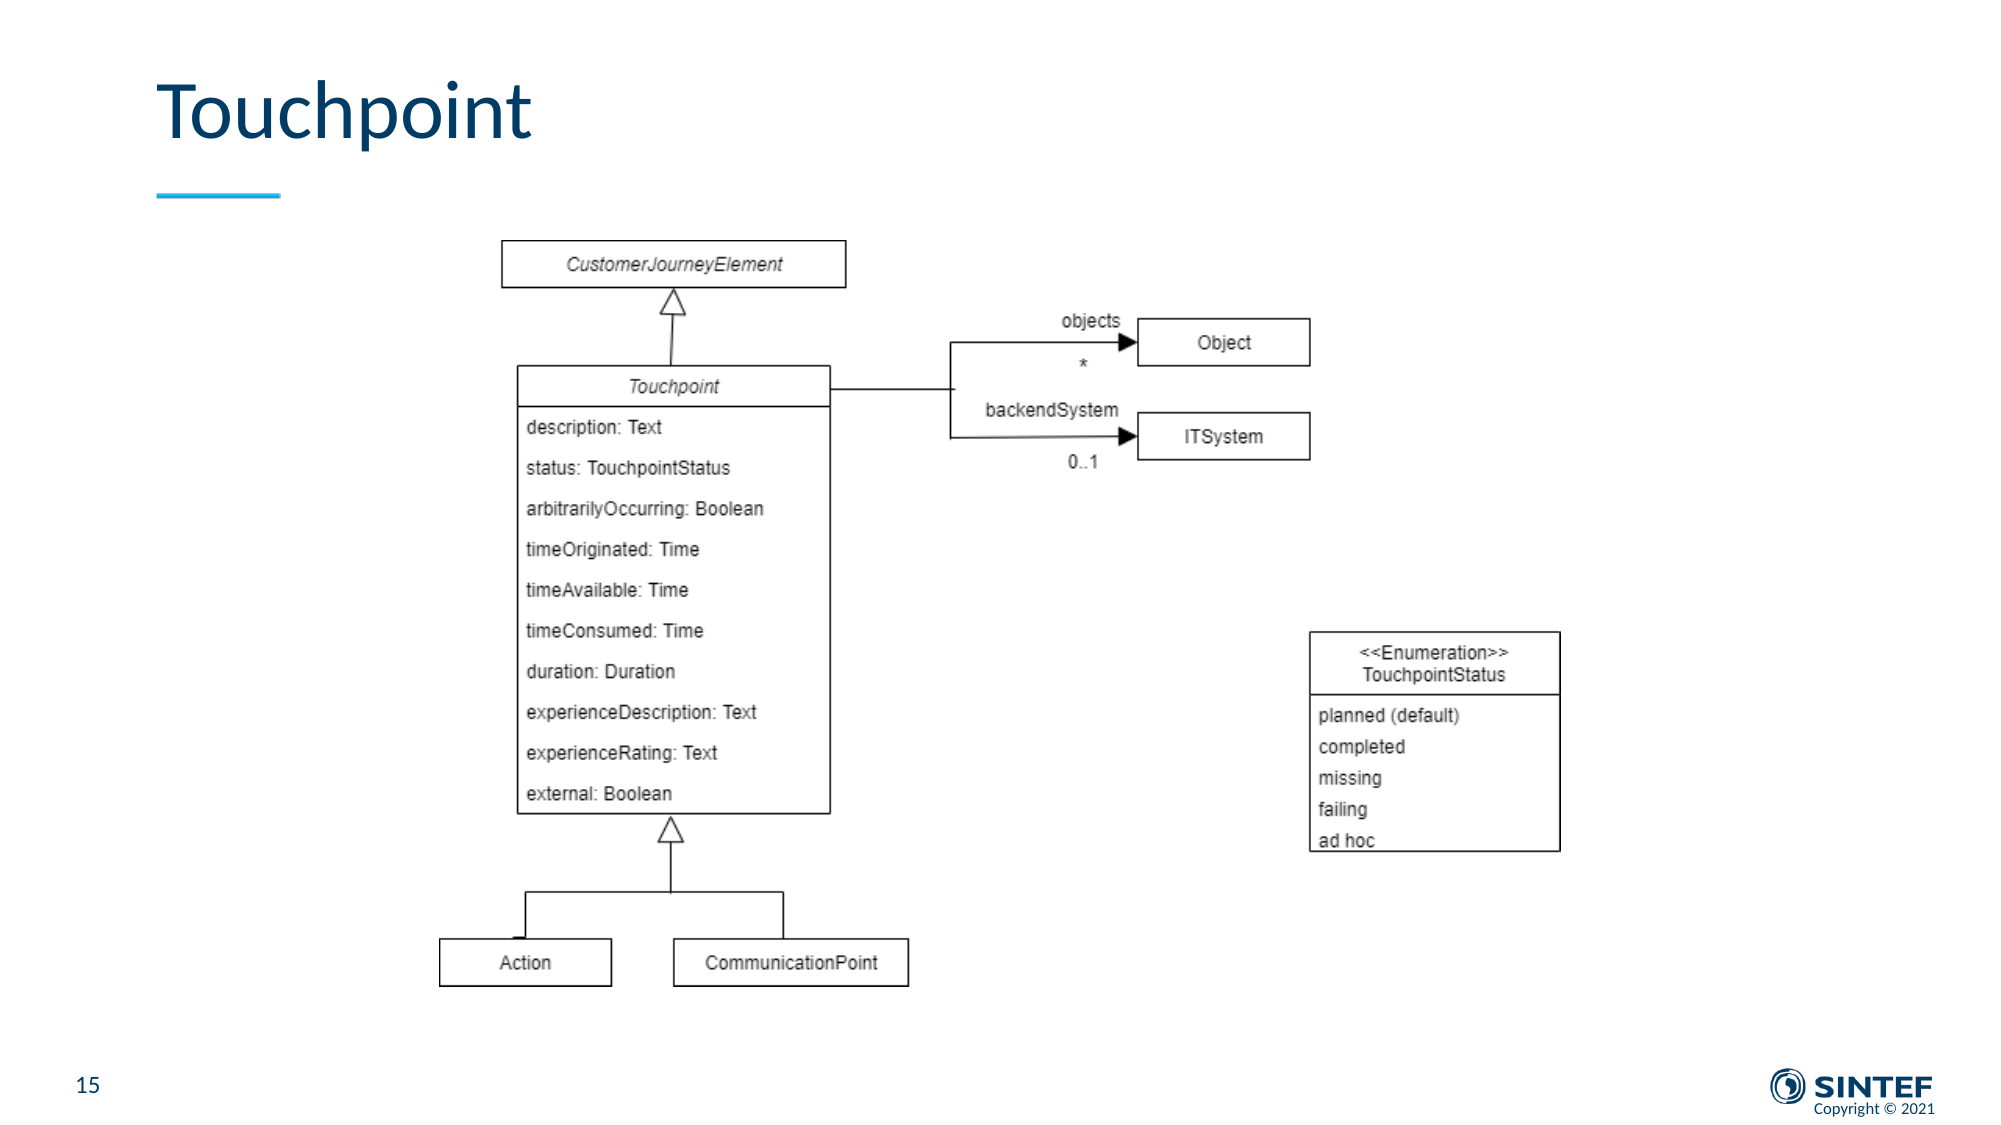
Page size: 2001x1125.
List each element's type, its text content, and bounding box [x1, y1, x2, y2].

title Touchpoint [156, 54, 1634, 200]
picture [439, 240, 1561, 987]
picture [1770, 1068, 1932, 1104]
slide_number 15 [75, 1068, 126, 1099]
